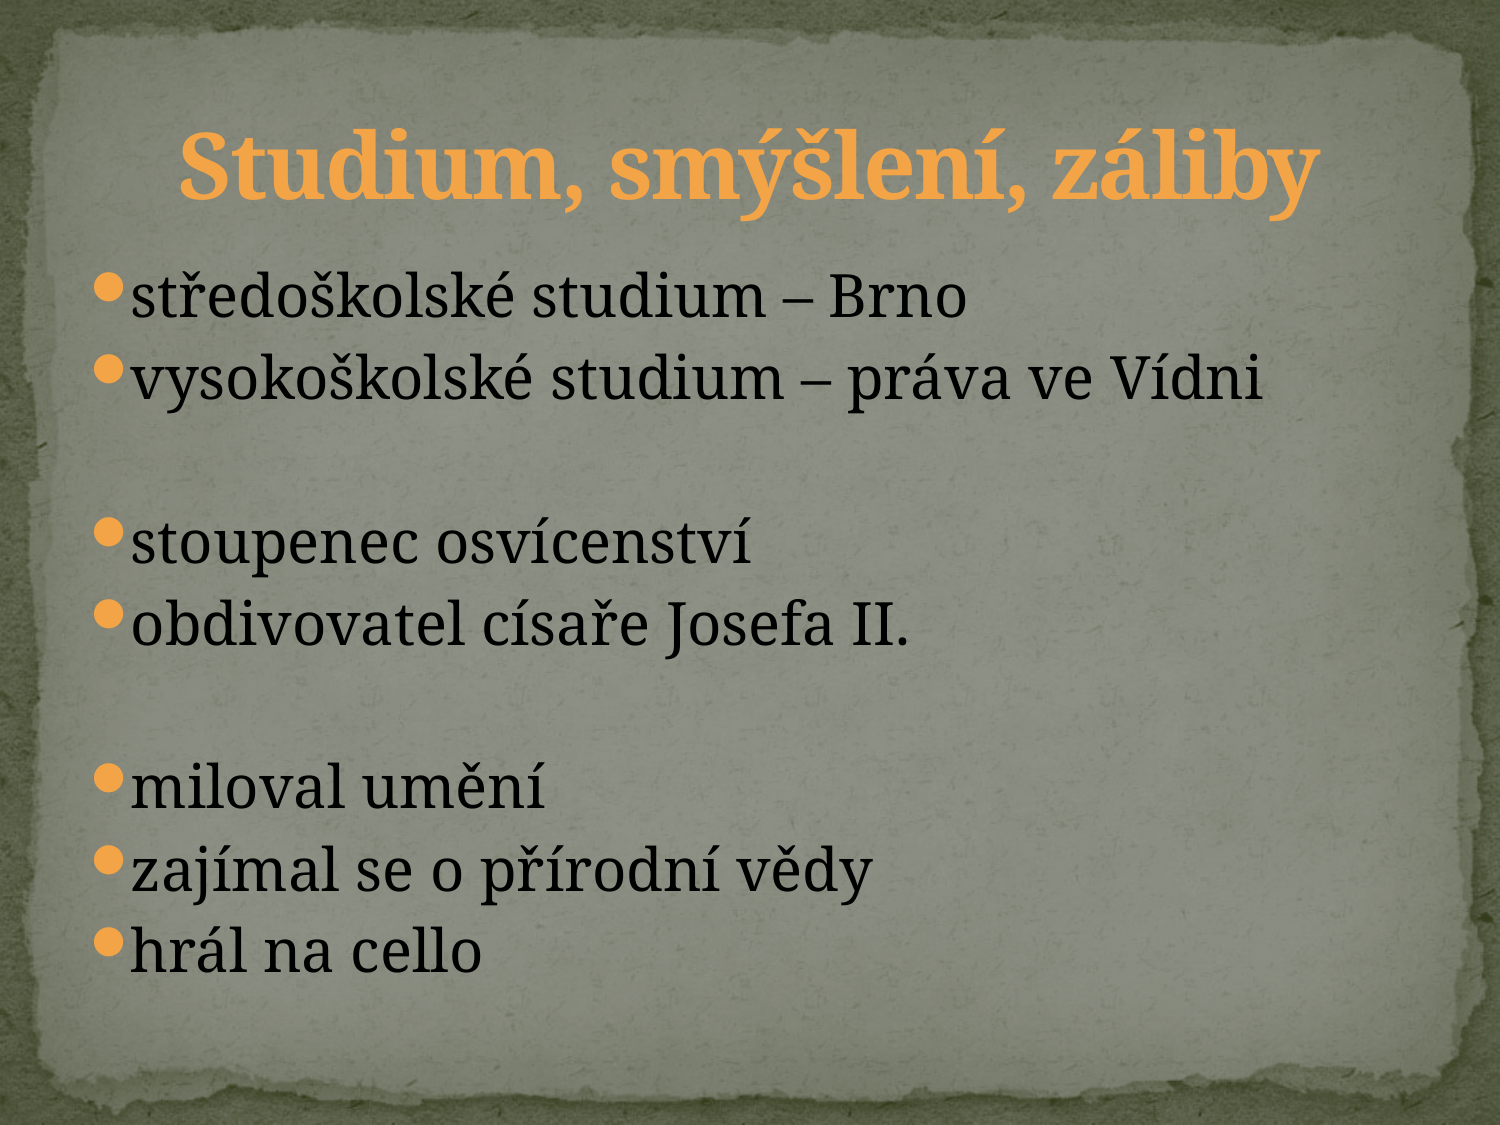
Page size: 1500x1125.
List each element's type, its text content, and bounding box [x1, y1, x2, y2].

list středoškolské studium – Brno vysokoškolské studium – práva ve Vídni stoupenec osvícenství obdivovatel císaře Josefa II. miloval umění zajímal se o přírodní vědy hrál na cello [75, 249, 1425, 1000]
title Studium, smýšlení, záliby [74, 24, 1425, 225]
